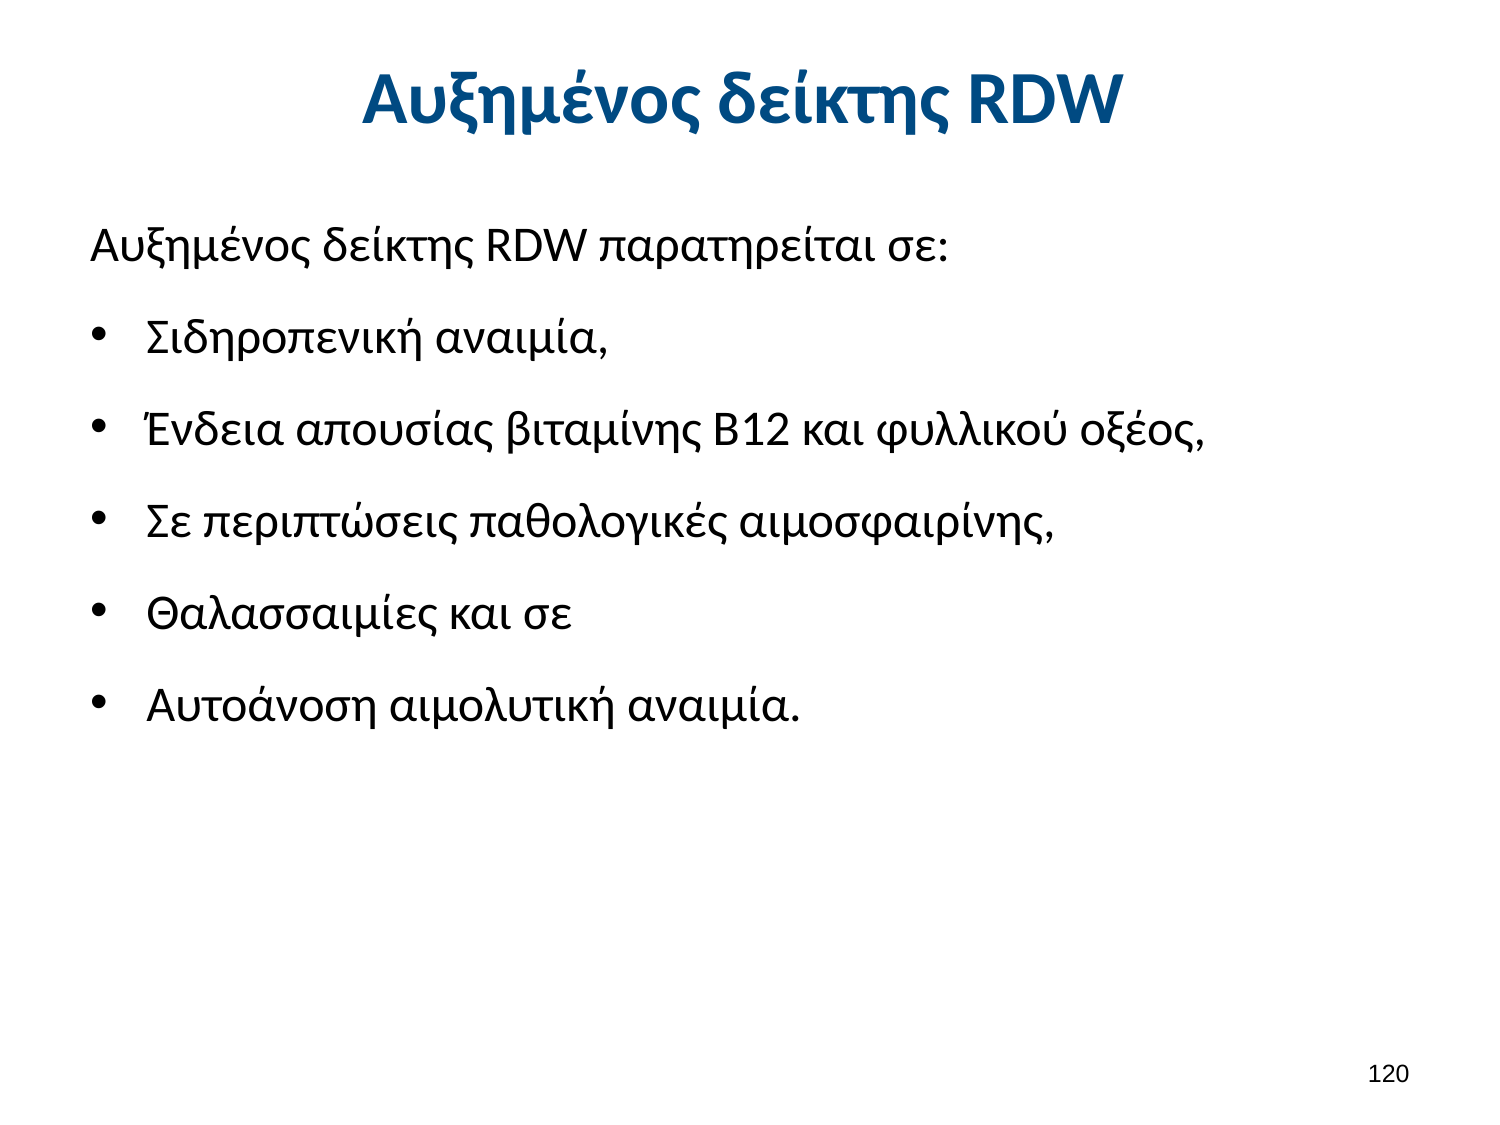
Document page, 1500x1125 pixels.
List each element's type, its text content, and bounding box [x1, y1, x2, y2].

title Αυξημένος δείκτης RDW [76, 19, 1427, 169]
list Αυξημένος δείκτης RDW παρατηρείται σε: Σιδηροπενική αναιμία, Ένδεια απουσίας βιταμίνης Β12 και φυλλικού οξέος, Σε περιπτώσεις παθολογικές αιμοσφαιρίνης, Θαλασσαιμίες και σε Αυτοάνοση αιμολυτική αναιμία. [75, 196, 1425, 1024]
slide_number 119 [1074, 1042, 1425, 1103]
